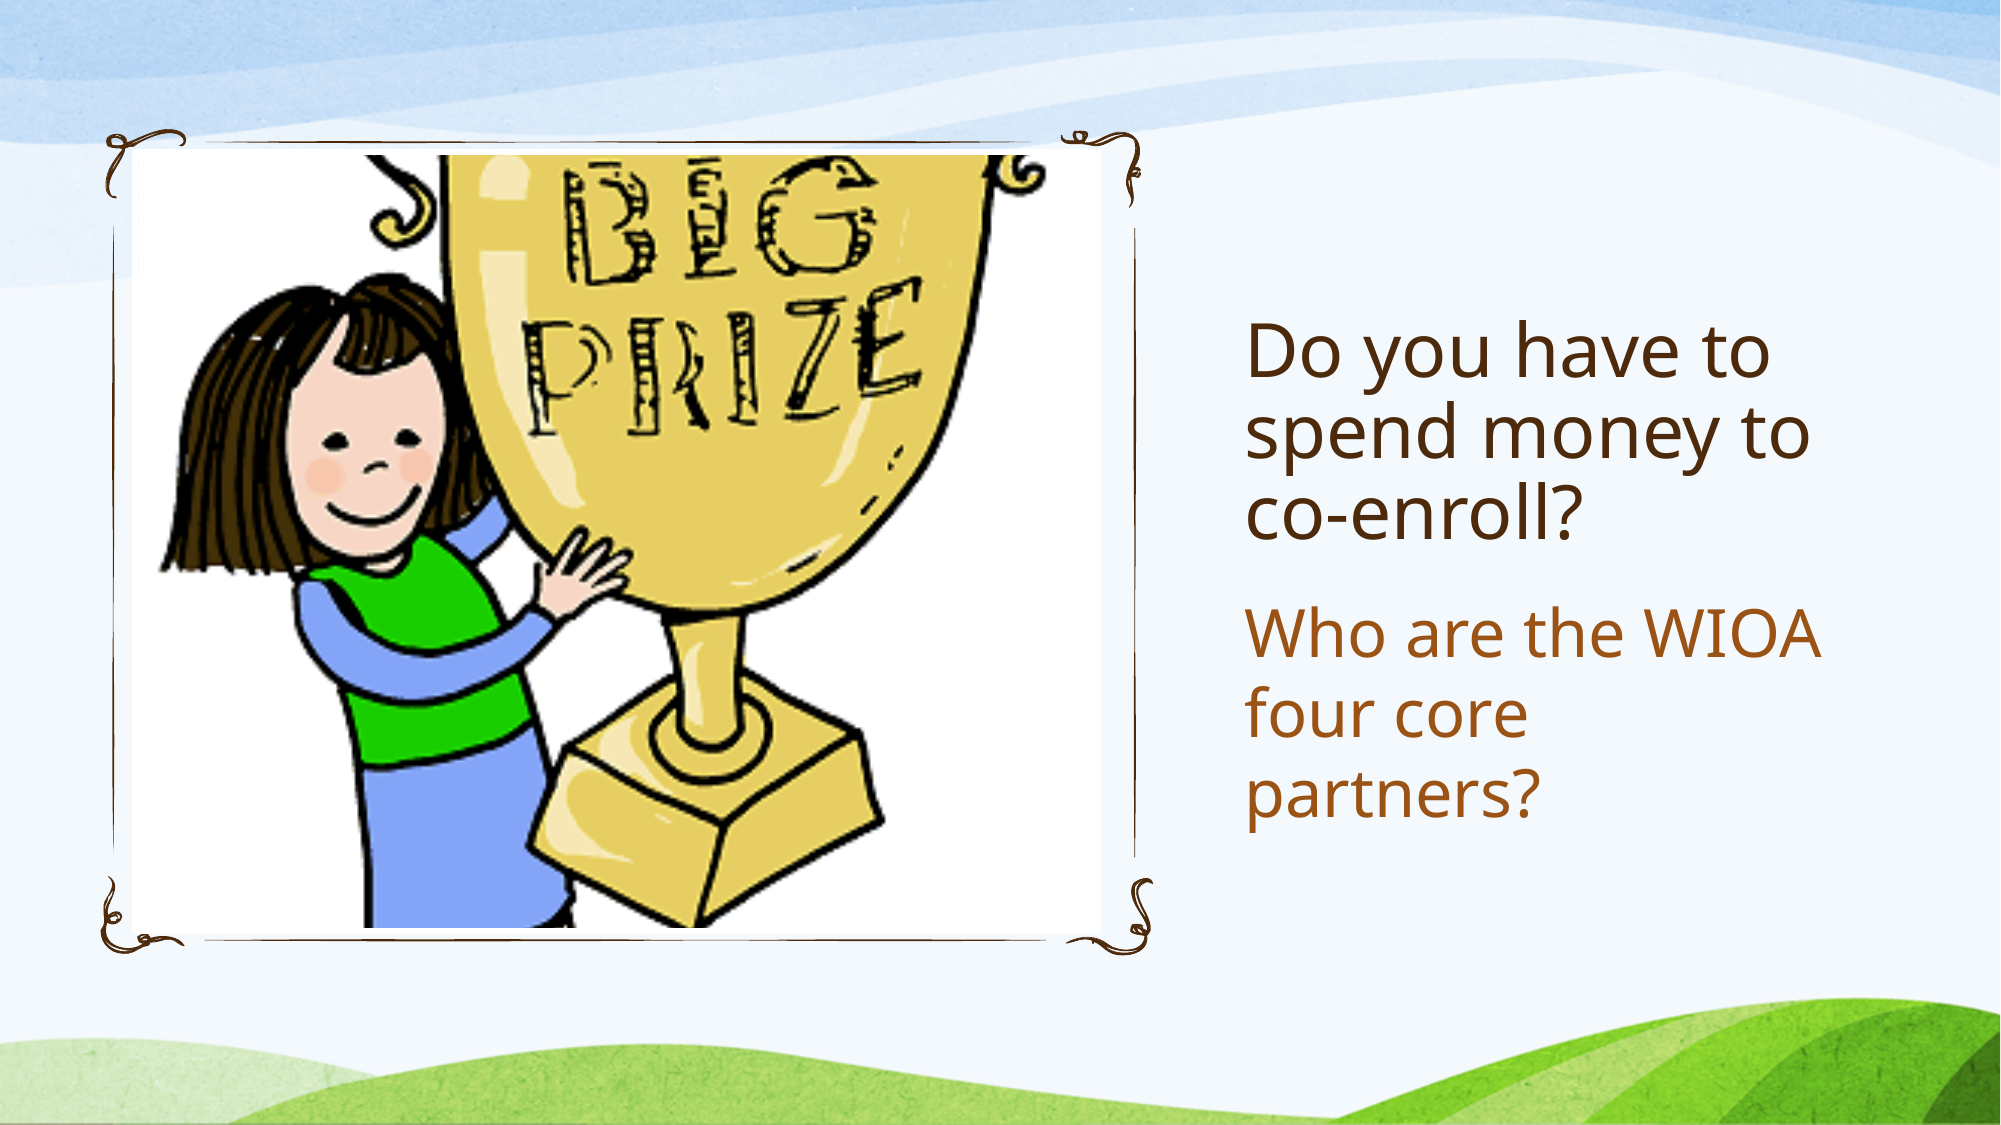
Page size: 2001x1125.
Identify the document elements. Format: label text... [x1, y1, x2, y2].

title Do you have to spend money to co-enroll? [1229, 218, 1860, 564]
list Who are the WIOA four core partners? [1229, 583, 1860, 939]
picture [0, 0, 2001, 1125]
